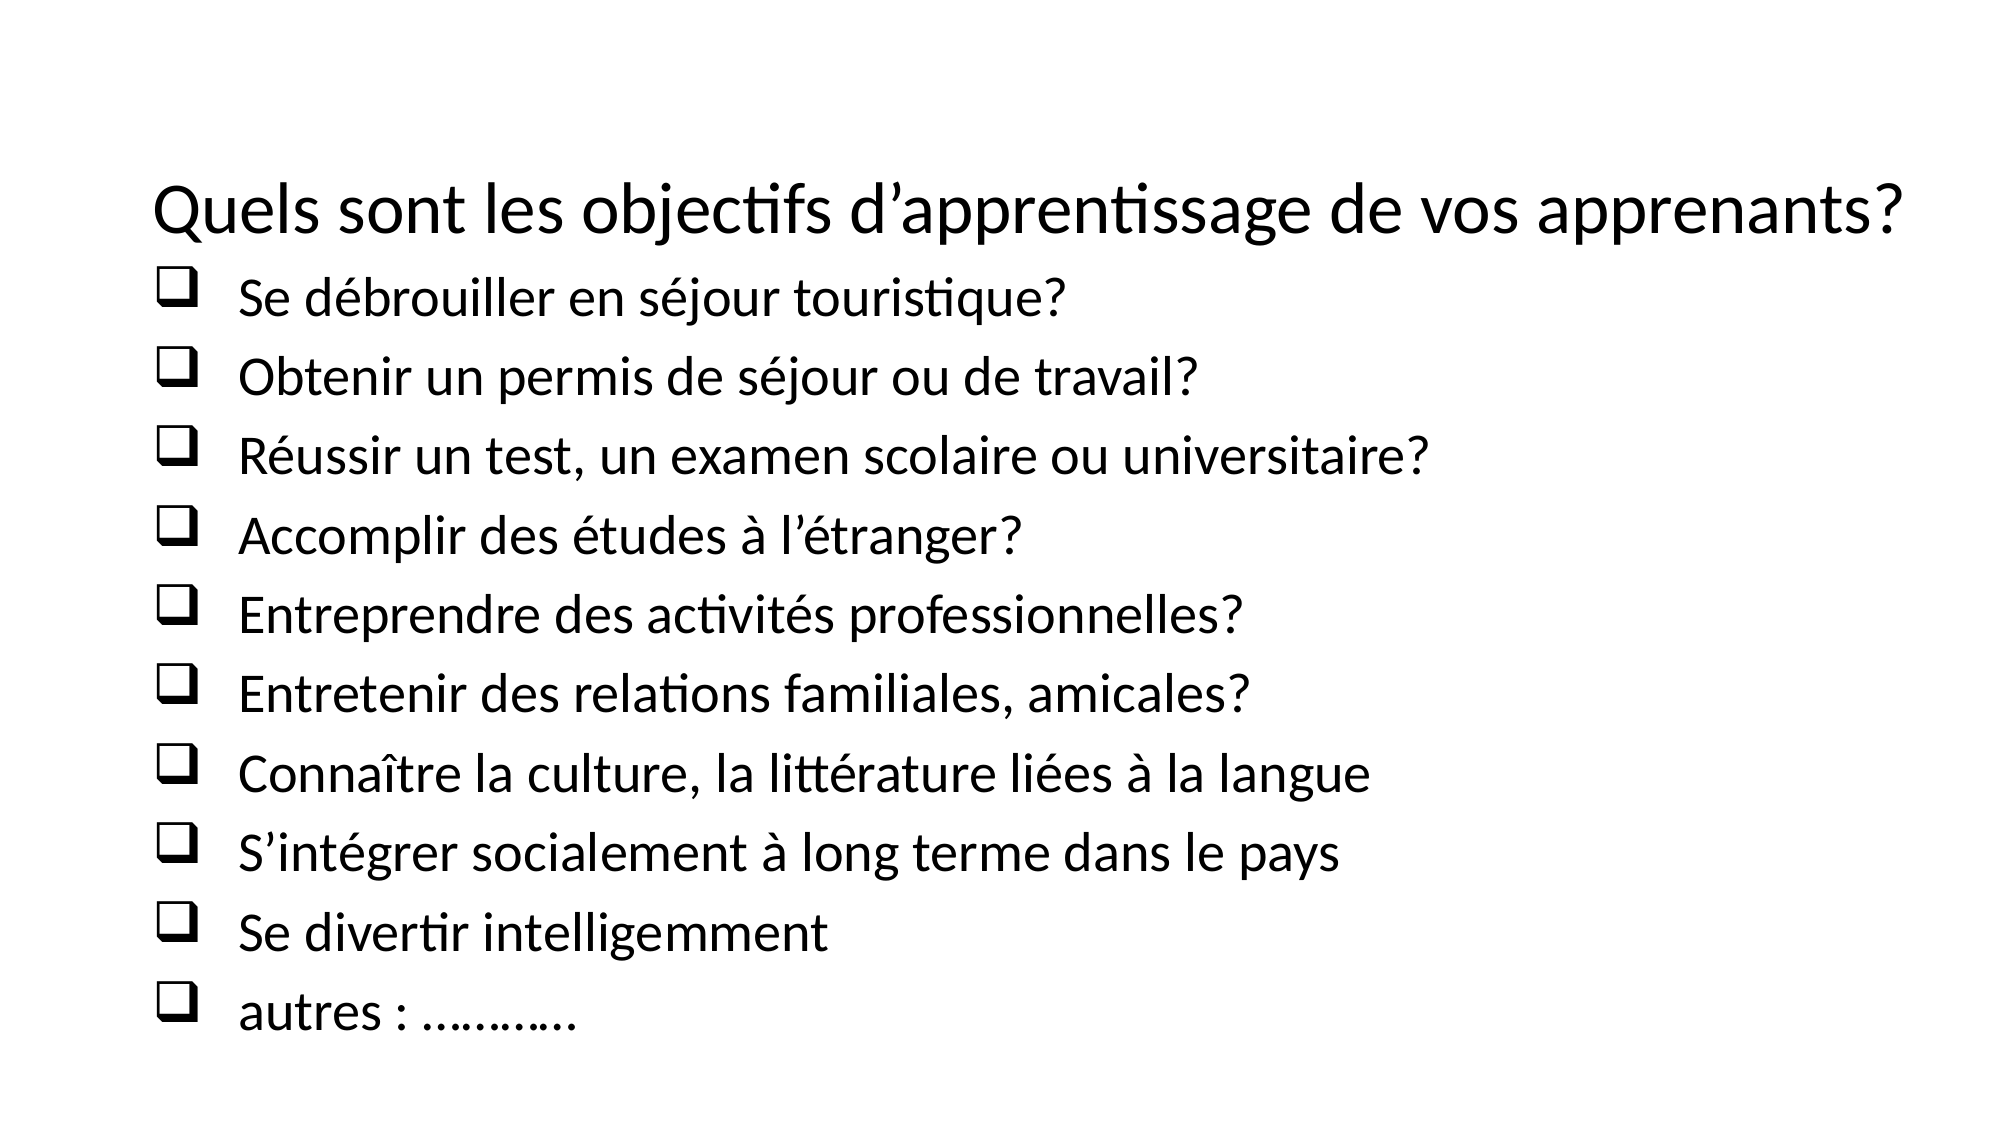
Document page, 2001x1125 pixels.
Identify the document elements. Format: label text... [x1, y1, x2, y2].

list Quels sont les objectifs d’apprentissage de vos apprenants? Se débrouiller en séjour touristique? Obtenir un permis de séjour ou de travail? Réussir un test, un examen scolaire ou universitaire? Accomplir des études à l’étranger? Entreprendre des activités professionnelles? Entretenir des relations familiales, amicales? Connaître la culture, la littérature liées à la langue S’intégrer socialement à long terme dans le pays Se divertir intelligemment autres : ………… [137, 162, 1927, 1075]
